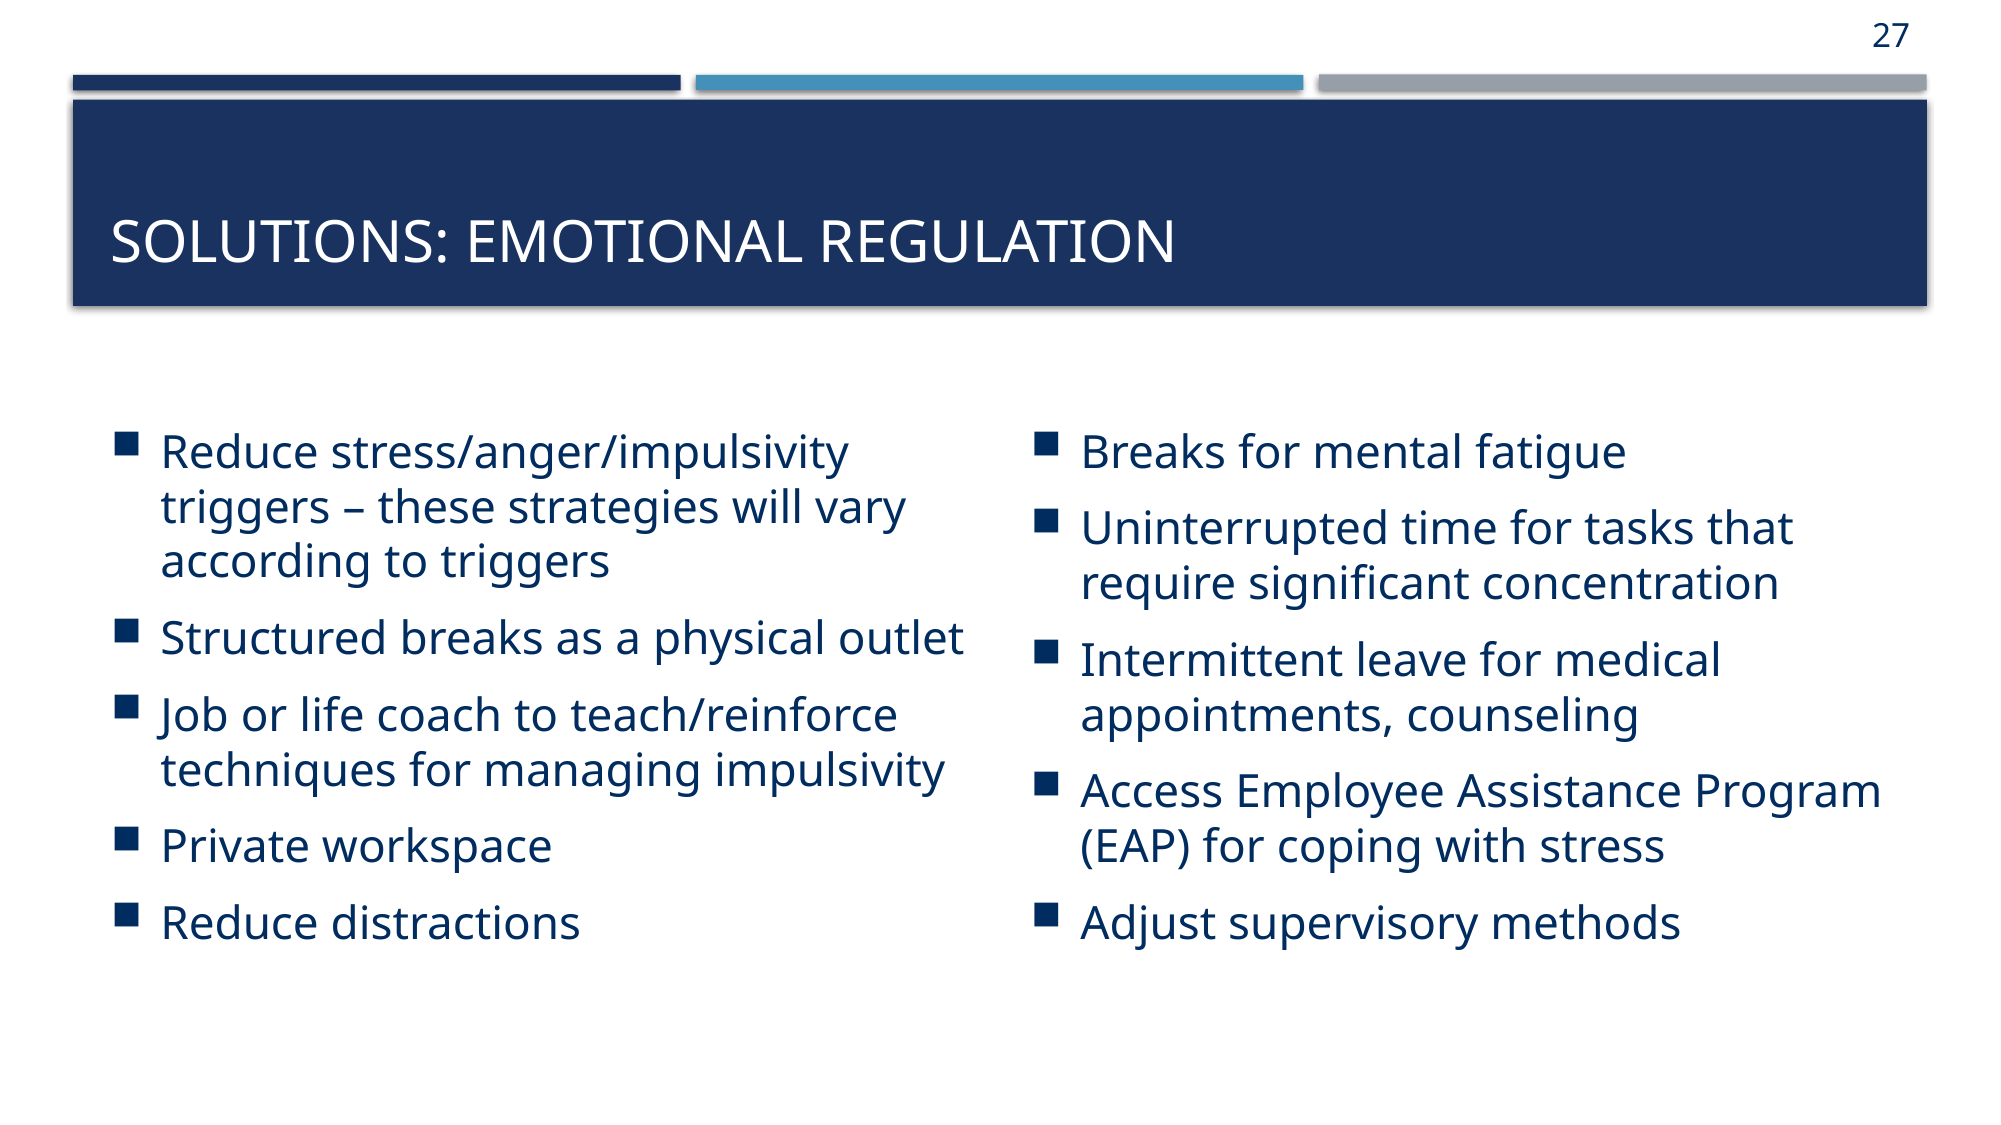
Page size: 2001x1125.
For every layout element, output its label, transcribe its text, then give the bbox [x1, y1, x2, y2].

slide_number 27 [1752, 7, 1925, 67]
list Breaks for mental fatigue Uninterrupted time for tasks that require significant concentration Intermittent leave for medical appointments, counseling Access Employee Assistance Program (EAP) for coping with stress Adjust supervisory methods [1015, 316, 1905, 1055]
list Reduce stress/anger/impulsivity triggers – these strategies will vary according to triggers Structured breaks as a physical outlet Job or life coach to teach/reinforce techniques for managing impulsivity Private workspace Reduce distractions [95, 365, 985, 1006]
title Solutions: Emotional Regulation [95, 119, 1905, 282]
